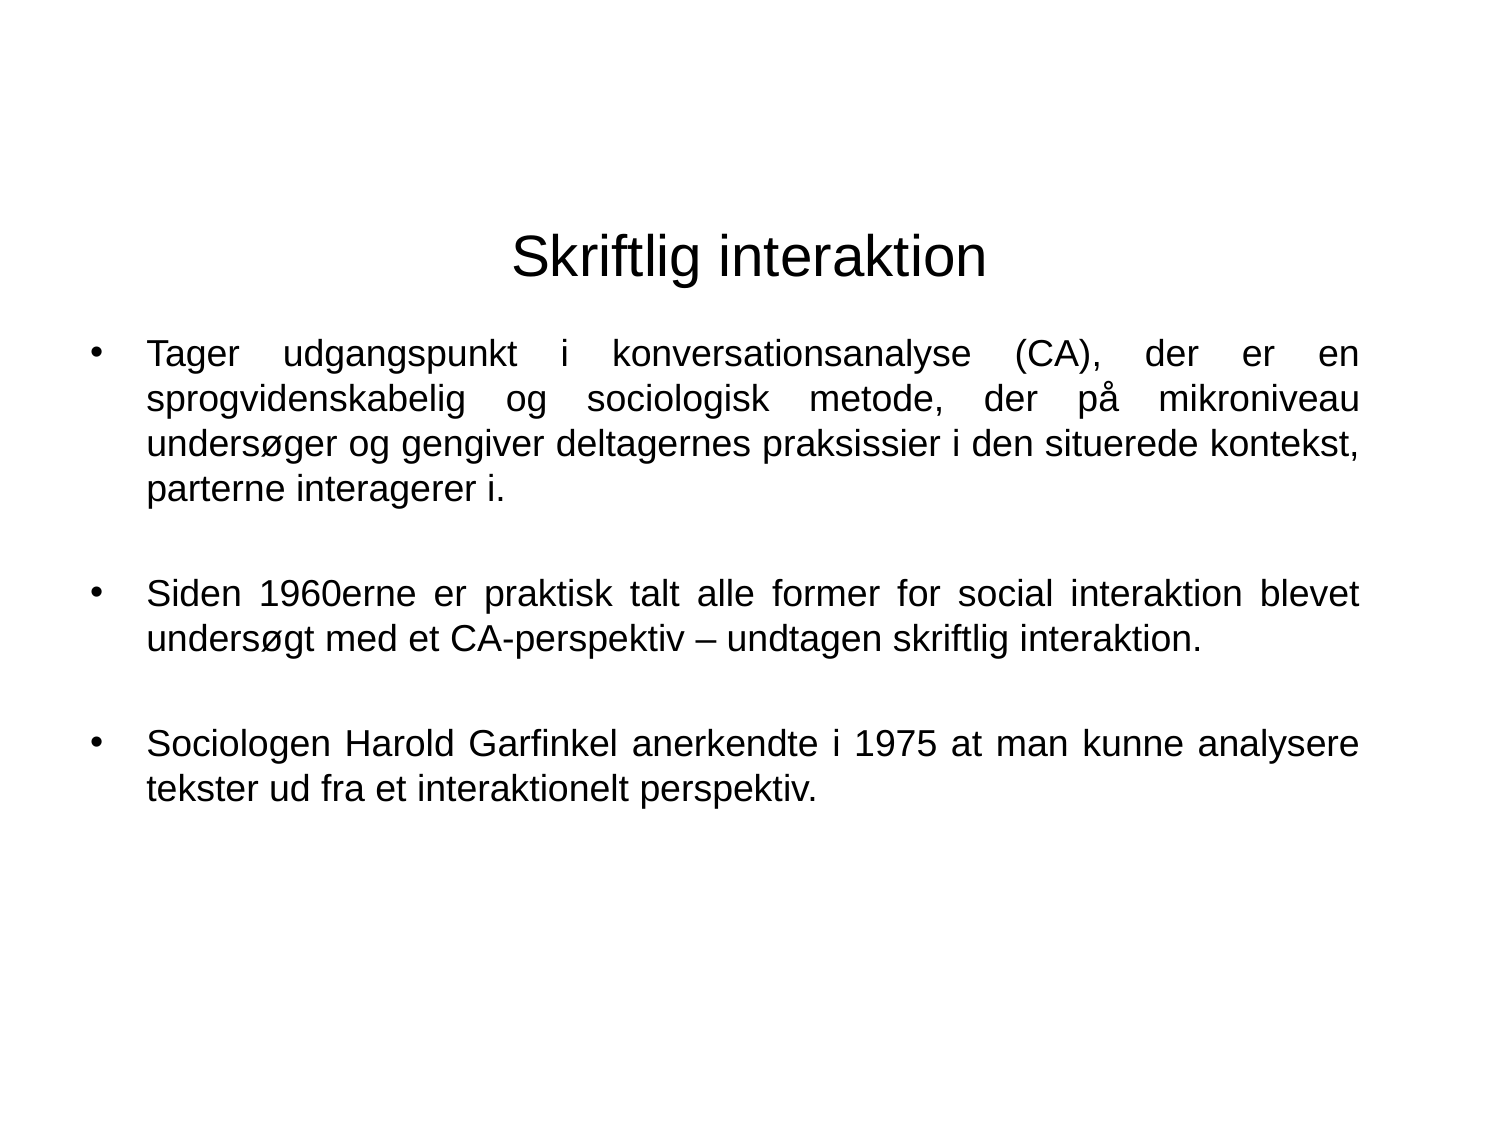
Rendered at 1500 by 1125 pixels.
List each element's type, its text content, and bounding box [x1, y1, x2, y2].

title Skriftlig interaktion [75, 159, 1425, 348]
list Tager udgangspunkt i konversationsanalyse (CA), der er en sprogvidenskabelig og sociologisk metode, der på mikroniveau undersøger og gengiver deltagernes praksissier i den situerede kontekst, parterne interagerer i. Siden 1960erne er praktisk talt alle former for social interaktion blevet undersøgt med et CA-perspektiv – undtagen skriftlig interaktion. Sociologen Harold Garfinkel anerkendte i 1975 at man kunne analysere tekster ud fra et interaktionelt perspektiv. [75, 321, 1375, 1065]
